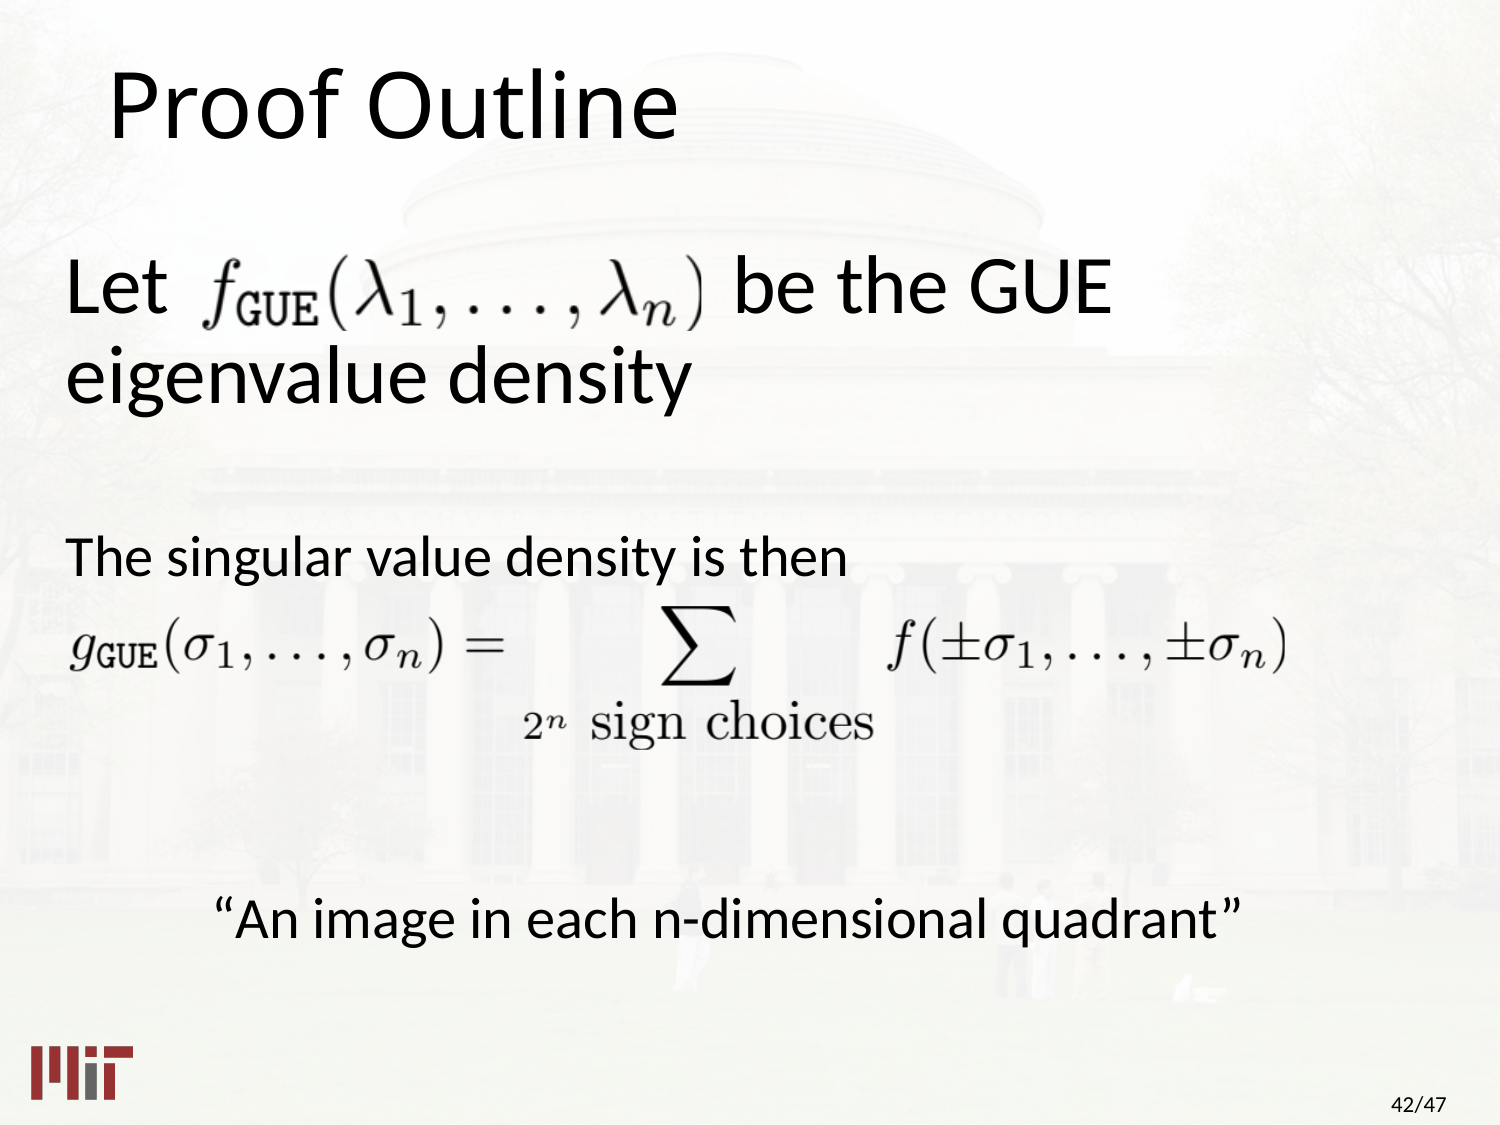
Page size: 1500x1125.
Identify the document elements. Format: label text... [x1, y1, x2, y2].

text_box “An image in each n-dimensional quadrant” [196, 872, 1260, 958]
title Proof Outline [91, 0, 1386, 218]
list Let be the GUE eigenvalue density The singular value density is then [50, 234, 1500, 1026]
picture [26, 1042, 137, 1103]
picture [201, 253, 702, 331]
picture [69, 605, 1285, 750]
